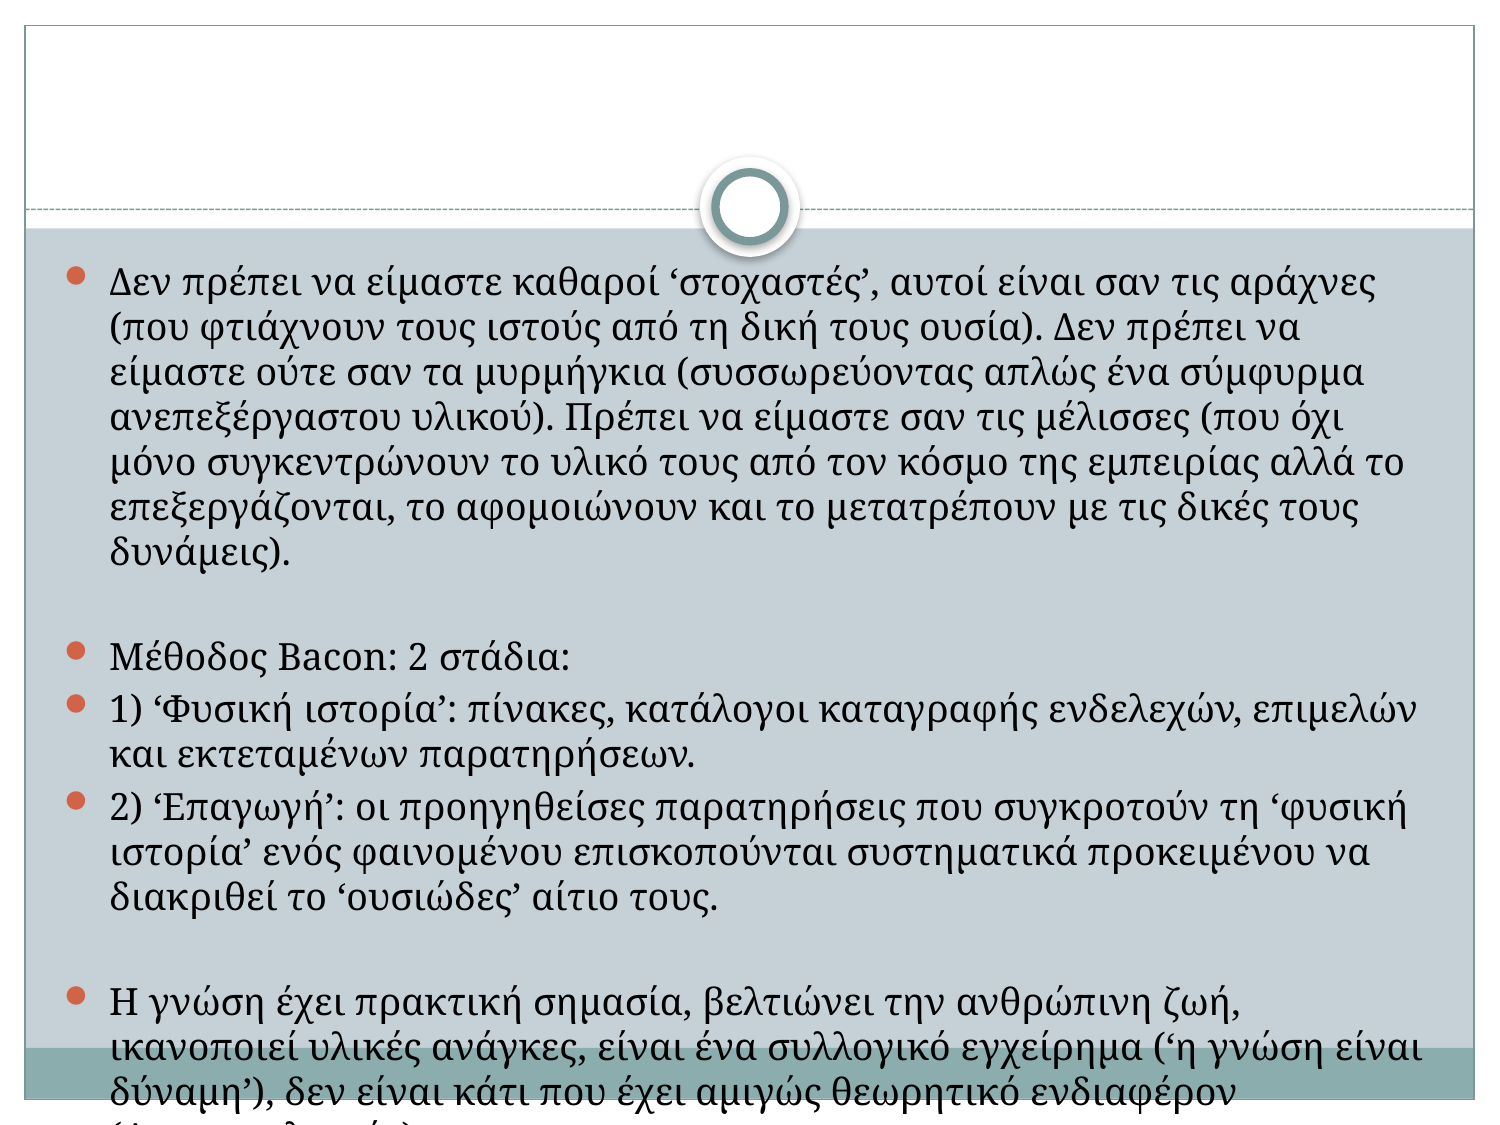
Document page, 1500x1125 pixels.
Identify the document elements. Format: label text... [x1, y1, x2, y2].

list Δεν πρέπει να είμαστε καθαροί ‘στοχαστές’, αυτοί είναι σαν τις αράχνες (που φτιάχνουν τους ιστούς από τη δική τους ουσία). Δεν πρέπει να είμαστε ούτε σαν τα μυρμήγκια (συσσωρεύοντας απλώς ένα σύμφυρμα ανεπεξέργαστου υλικού). Πρέπει να είμαστε σαν τις μέλισσες (που όχι μόνο συγκεντρώνουν το υλικό τους από τον κόσμο της εμπειρίας αλλά το επεξεργάζονται, το αφομοιώνουν και το μετατρέπουν με τις δικές τους δυνάμεις). Μέθοδος Bacon: 2 στάδια: 1) ‘Φυσική ιστορία’: πίνακες, κατάλογοι καταγραφής ενδελεχών, επιμελών και εκτεταμένων παρατηρήσεων. 2) ‘Επαγωγή’: οι προηγηθείσες παρατηρήσεις που συγκροτούν τη ‘φυσική ιστορία’ ενός φαινομένου επισκοπούνται συστηματικά προκειμένου να διακριθεί το ‘ουσιώδες’ αίτιο τους. Η γνώση έχει πρακτική σημασία, βελτιώνει την ανθρώπινη ζωή, ικανοποιεί υλικές ανάγκες, είναι ένα συλλογικό εγχείρημα (‘η γνώση είναι δύναμη’), δεν είναι κάτι που έχει αμιγώς θεωρητικό ενδιαφέρον (Αριστοτελισμός). [49, 250, 1445, 1001]
